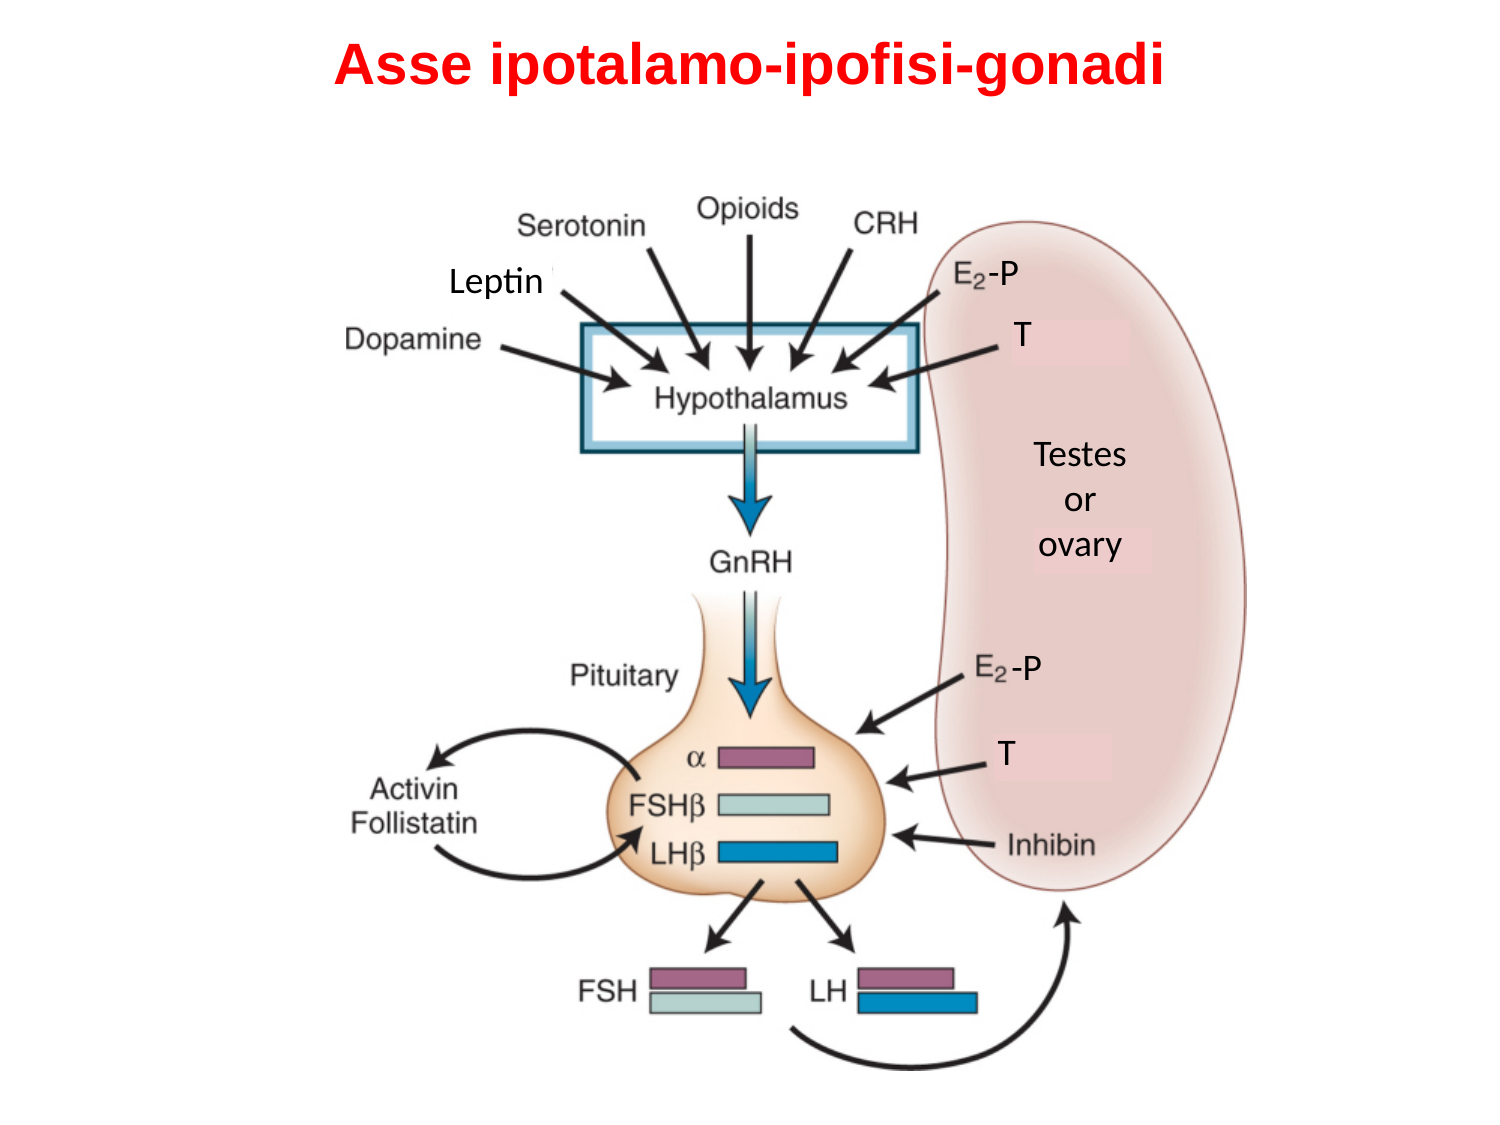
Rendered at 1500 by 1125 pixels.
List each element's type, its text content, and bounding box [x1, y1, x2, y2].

text_box Asse ipotalamo-ipofisi-gonadi [112, 19, 1388, 173]
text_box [345, 195, 1247, 1071]
